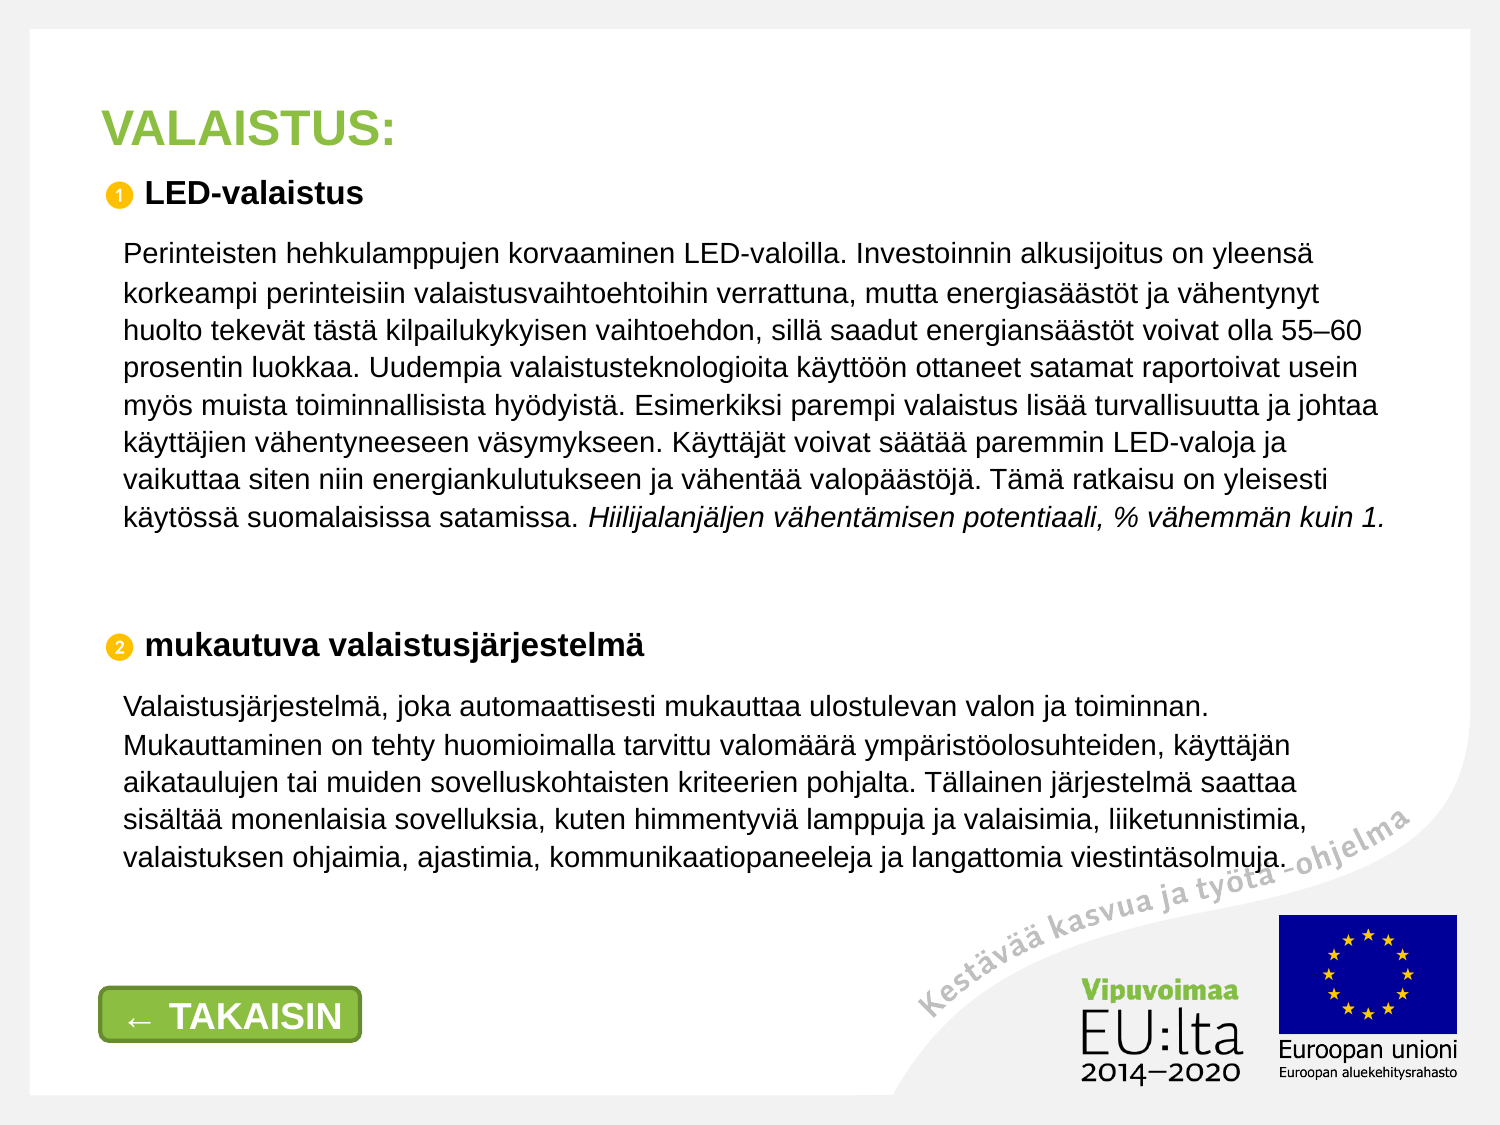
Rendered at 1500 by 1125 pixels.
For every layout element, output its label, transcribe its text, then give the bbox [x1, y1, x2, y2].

picture [0, 0, 1500, 1125]
text_box ❷ mukautuva valaistusjärjestelmä Valaistusjärjestelmä, joka automaattisesti mukauttaa ulostulevan valon ja toiminnan. Mukauttaminen on tehty huomioimalla tarvittu valomäärä ympäristöolosuhteiden, käyttäjän aikataulujen tai muiden sovelluskohtaisten kriteerien pohjalta. Tällainen järjestelmä saattaa sisältää monenlaisia sovelluksia, kuten himmentyviä lamppuja ja valaisimia, liiketunnistimia, valaistuksen ohjaimia, ajastimia, kommunikaatiopaneeleja ja langattomia viestintäsolmuja. [53, 612, 1421, 881]
text_box ← TAKAISIN [98, 985, 363, 1043]
text_box VALAISTUS: ❶ LED-valaistus Perinteisten hehkulamppujen korvaaminen LED-valoilla. Investoinnin alkusijoitus on yleensä korkeampi perinteisiin valaistusvaihtoehtoihin verrattuna, mutta energiasäästöt ja vähentynyt huolto tekevät tästä kilpailukykyisen vaihtoehdon, sillä saadut energiansäästöt voivat olla 55–60 prosentin luokkaa. Uudempia valaistusteknologioita käyttöön ottaneet satamat raportoivat usein myös muista toiminnallisista hyödyistä. Esimerkiksi parempi valaistus lisää turvallisuutta ja johtaa käyttäjien vähentyneeseen väsymykseen. Käyttäjät voivat säätää paremmin LED-valoja ja vaikuttaa siten niin energiankulutukseen ja vähentää valopäästöjä. Tämä ratkaisu on yleisesti käytössä suomalaisissa satamissa. Hiilijalanjäljen vähentämisen potentiaali, % vähemmän kuin 1. [53, 84, 1421, 541]
